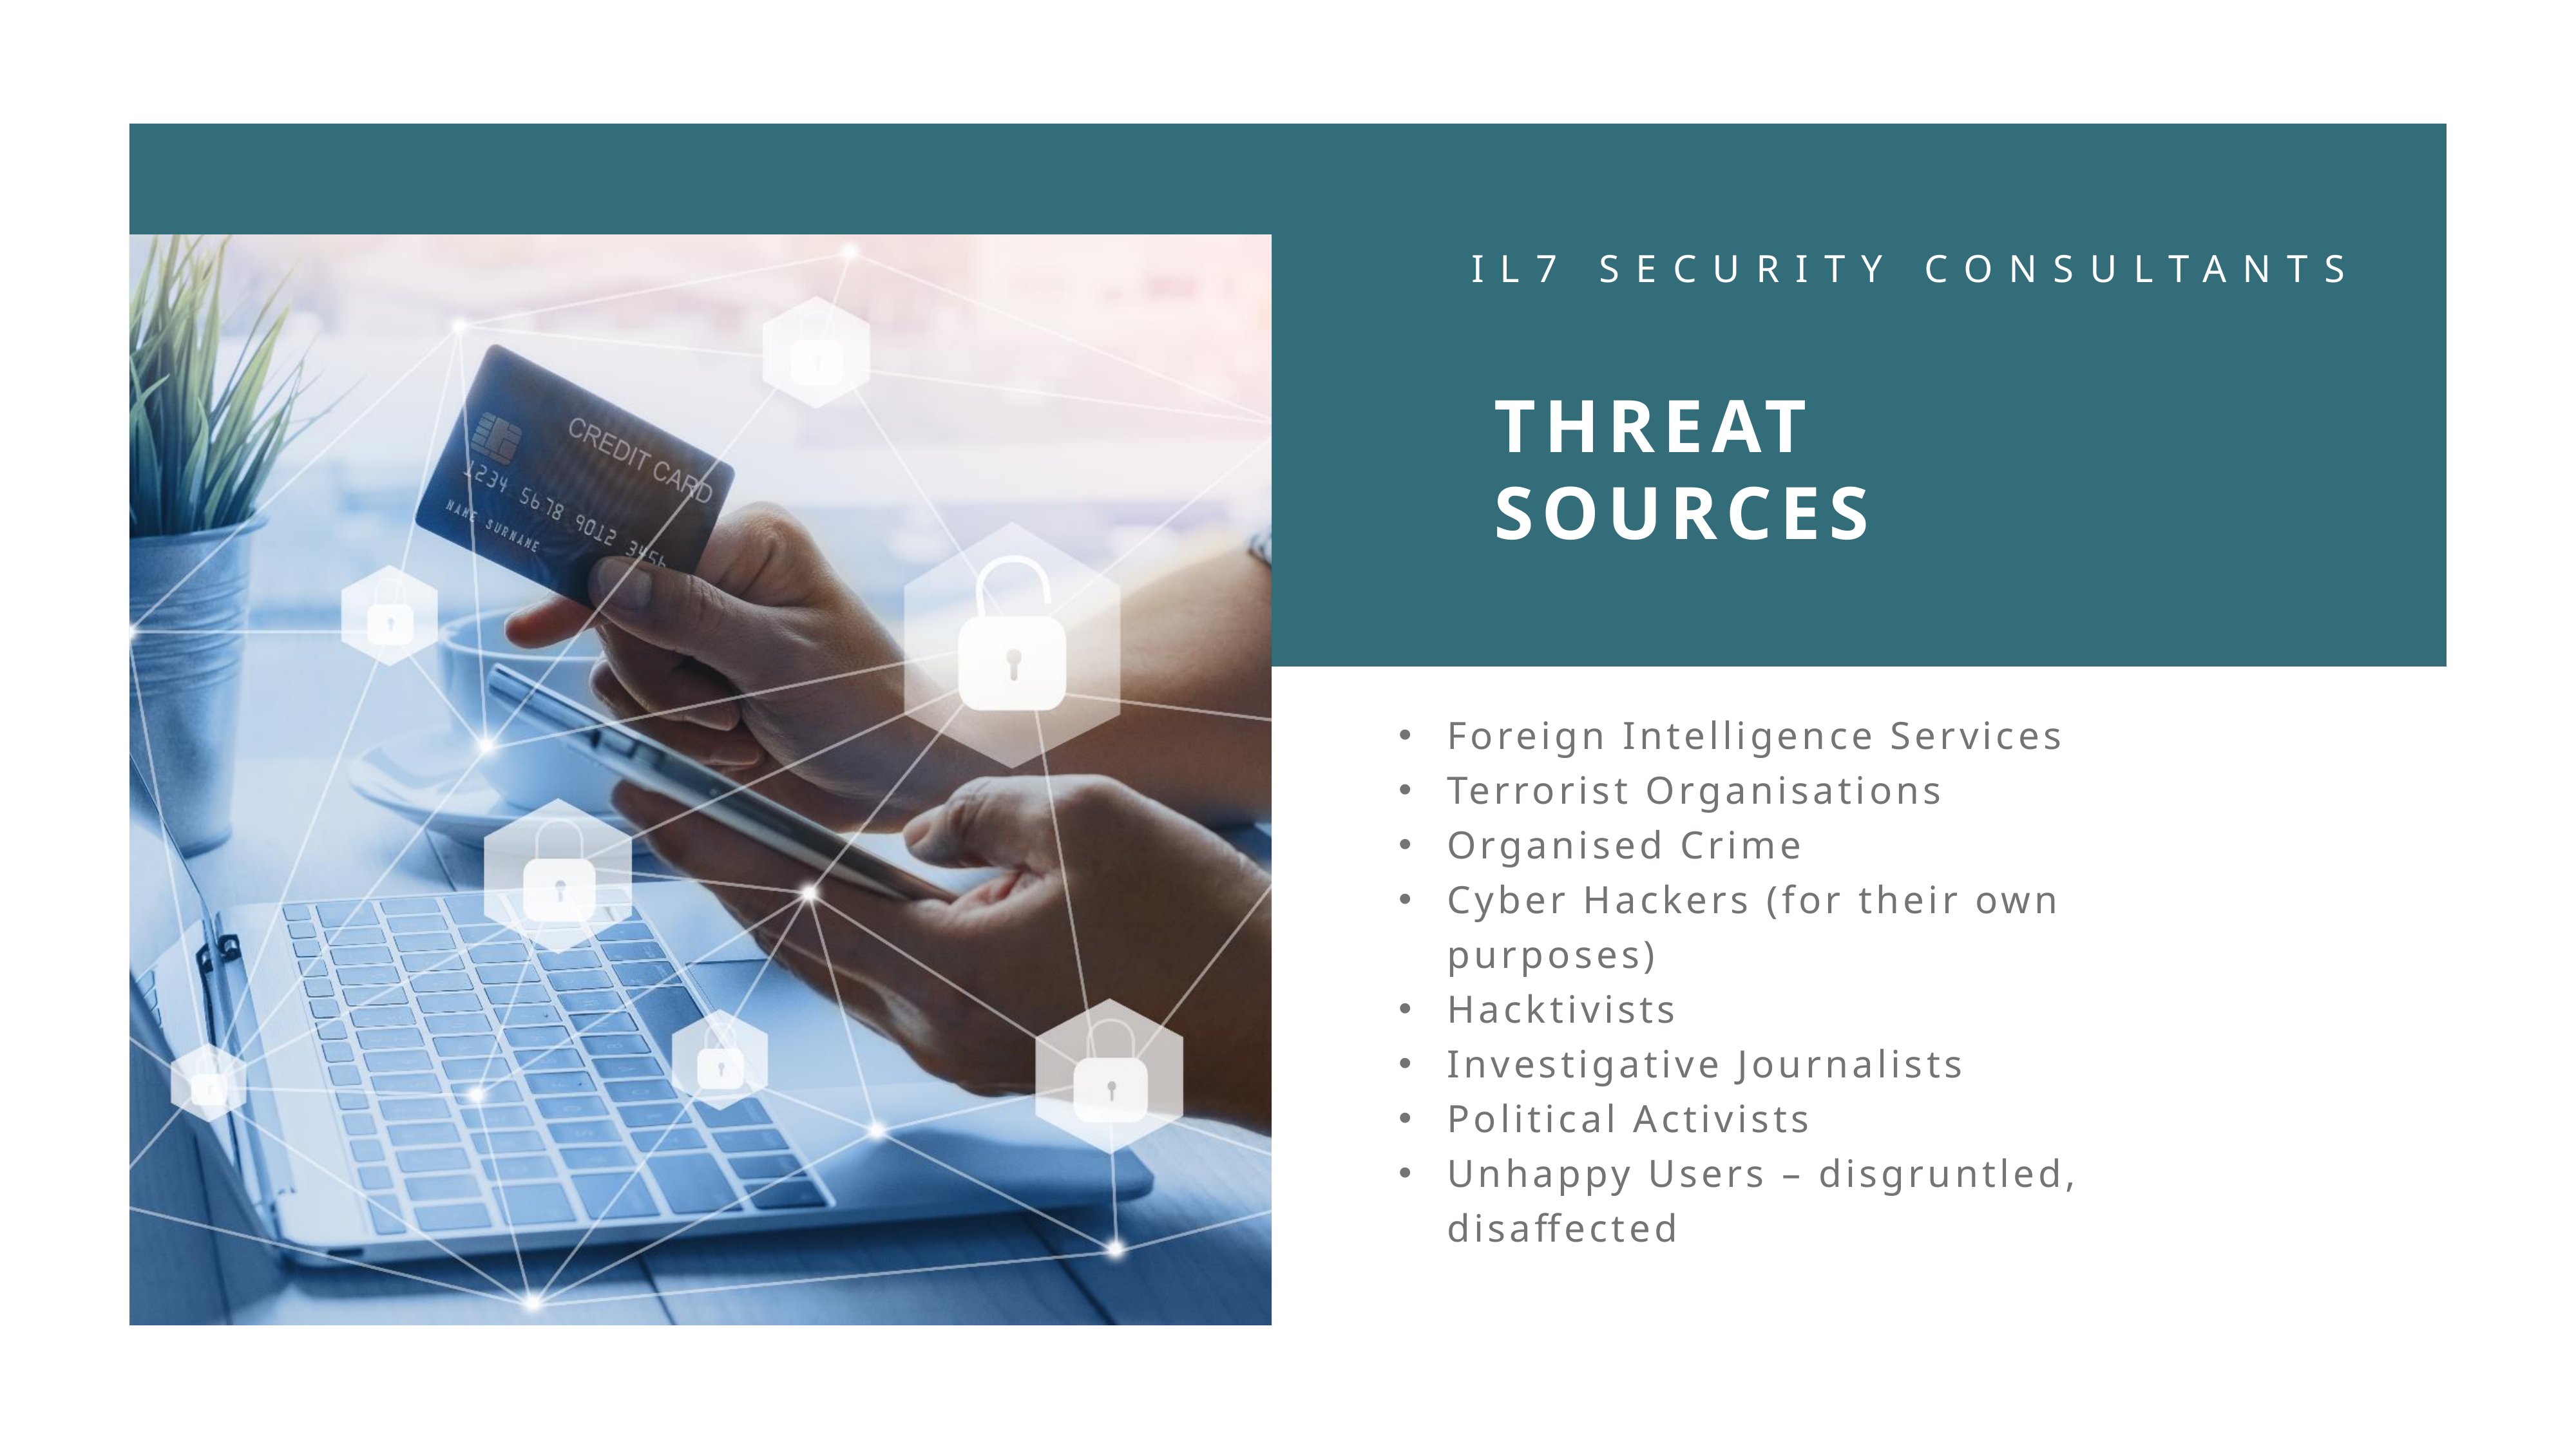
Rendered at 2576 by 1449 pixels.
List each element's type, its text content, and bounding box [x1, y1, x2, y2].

text_box [129, 123, 2447, 667]
text_box Foreign Intelligence Services Terrorist Organisations Organised Crime Cyber Hackers (for their own purposes) Hacktivists Investigative Journalists Political Activists Unhappy Users – disgruntled, disaffected [1389, 697, 2215, 1255]
picture [129, 234, 1272, 1326]
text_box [1484, 240, 2329, 562]
